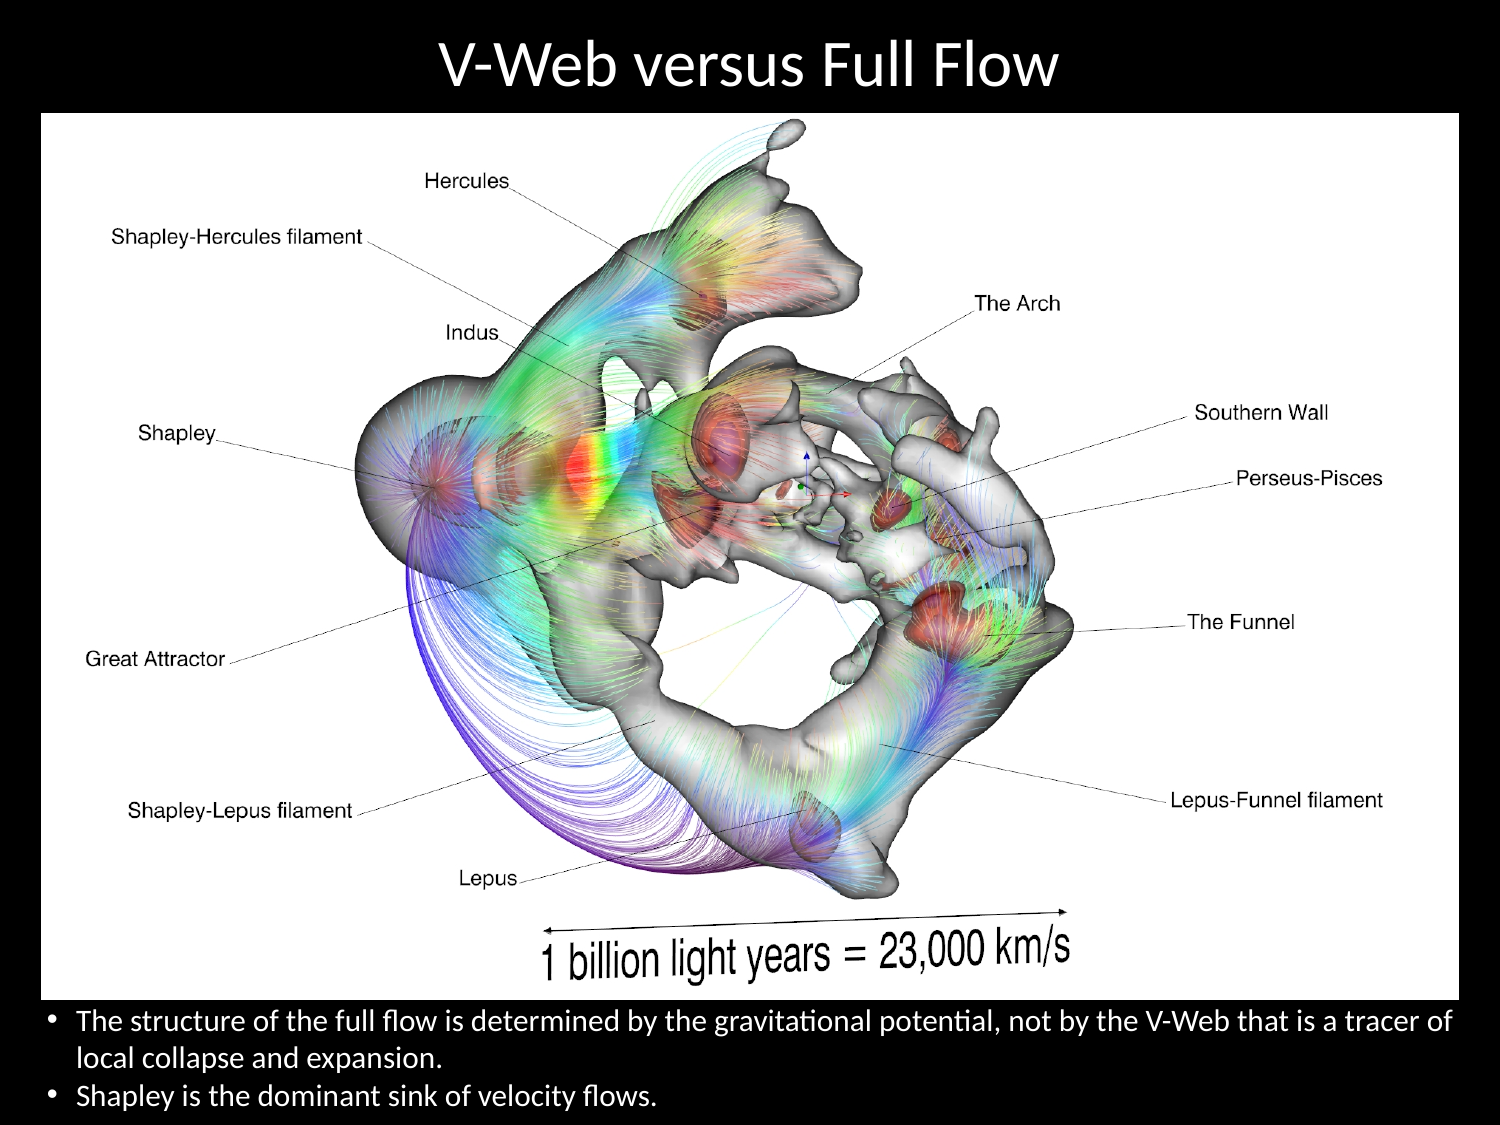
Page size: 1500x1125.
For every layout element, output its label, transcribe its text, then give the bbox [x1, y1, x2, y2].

picture [41, 113, 1459, 1000]
text_box The structure of the full flow is determined by the gravitational potential, not by the V-Web that is a tracer of local collapse and expansion. Shapley is the dominant sink of velocity flows. [31, 999, 1500, 1114]
title V-Web versus Full Flow [0, 19, 1500, 100]
